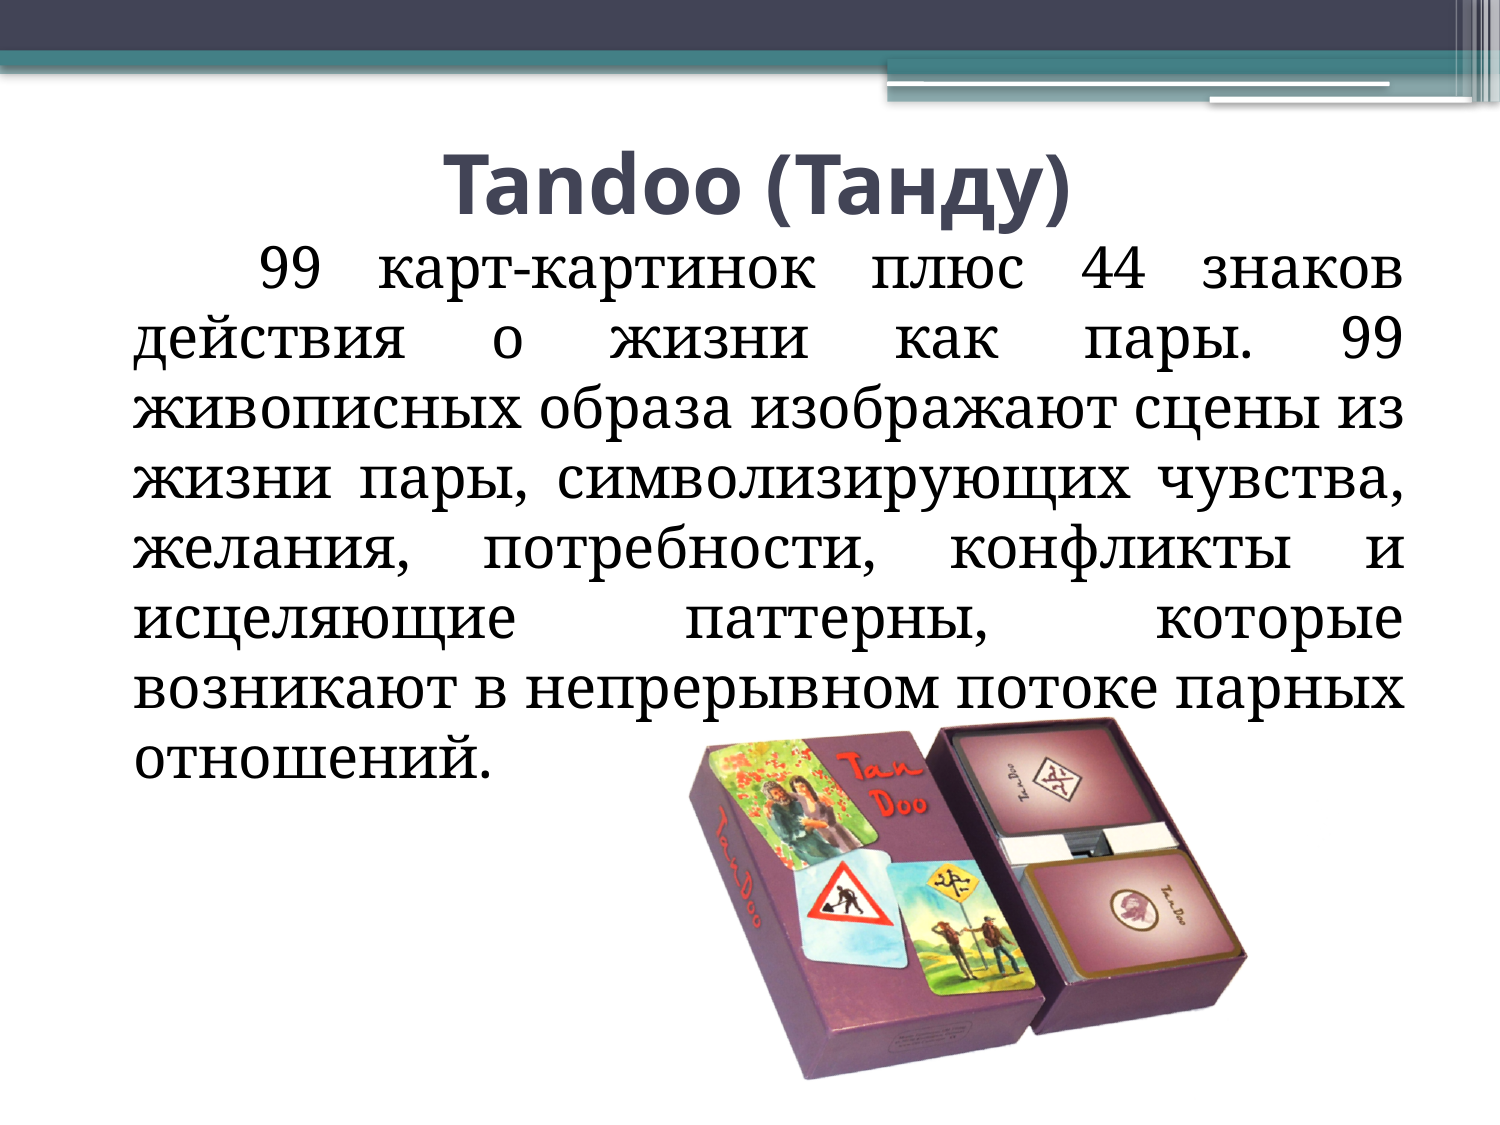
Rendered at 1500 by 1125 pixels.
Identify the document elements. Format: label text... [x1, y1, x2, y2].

list 99 карт-картинок плюс 44 знаков действия о жизни как пары. 99 живописных образа изображают сцены из жизни пары, символизирующих чувства, желания, потребности, конфликты и исцеляющие паттерны, которые возникают в непрерывном потоке парных отношений. [58, 222, 1421, 1090]
title Tandoo (Танду) [82, 93, 1432, 269]
picture [576, 529, 1344, 1125]
